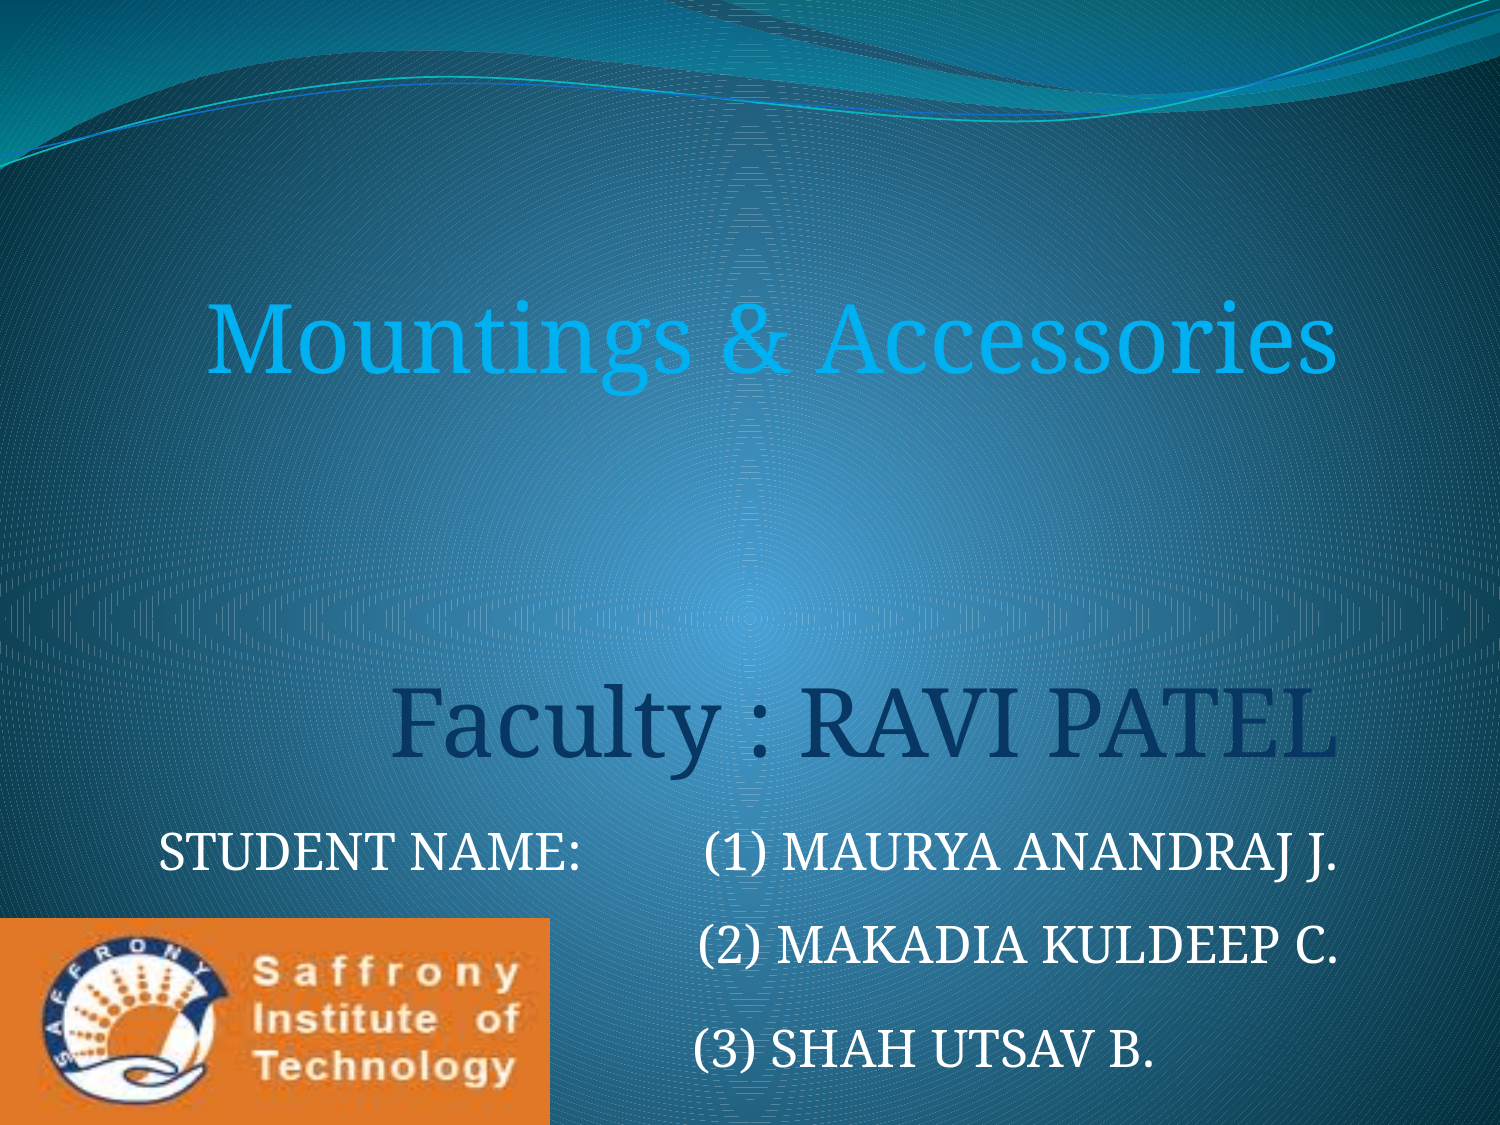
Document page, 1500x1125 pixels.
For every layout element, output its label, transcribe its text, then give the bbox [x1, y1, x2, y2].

subtitle Mountings & Accessories Faculty : RAVI PATEL STUDENT NAME: (1) MAURYA ANANDRAJ J. (2) MAKADIA KULDEEP C. (3) SHAH UTSAV B. [62, 212, 1351, 1088]
picture [0, 918, 551, 1125]
